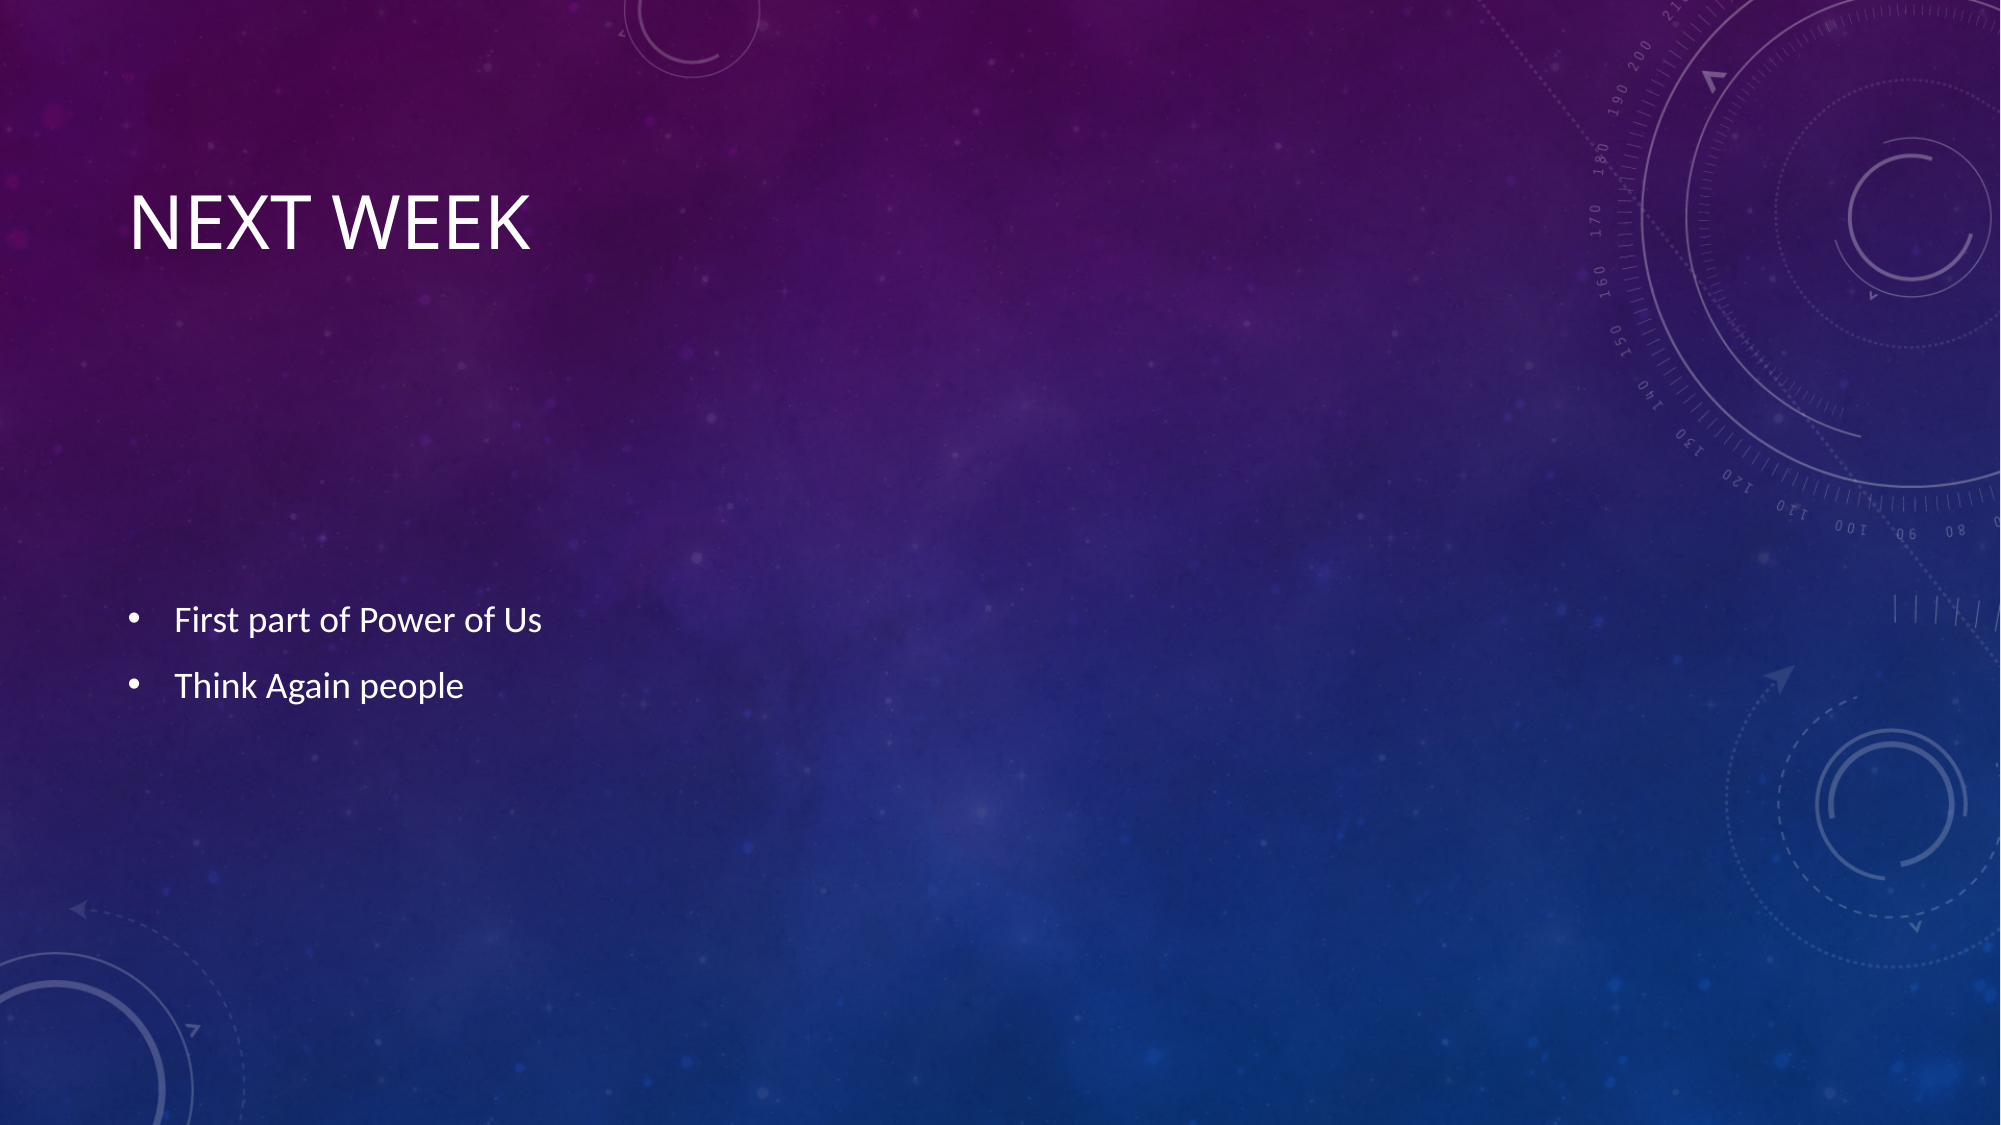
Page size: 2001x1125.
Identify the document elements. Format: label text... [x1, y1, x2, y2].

title Next week [112, 99, 1775, 339]
picture [0, 0, 2001, 1125]
list First part of Power of Us Think Again people [112, 351, 1775, 950]
